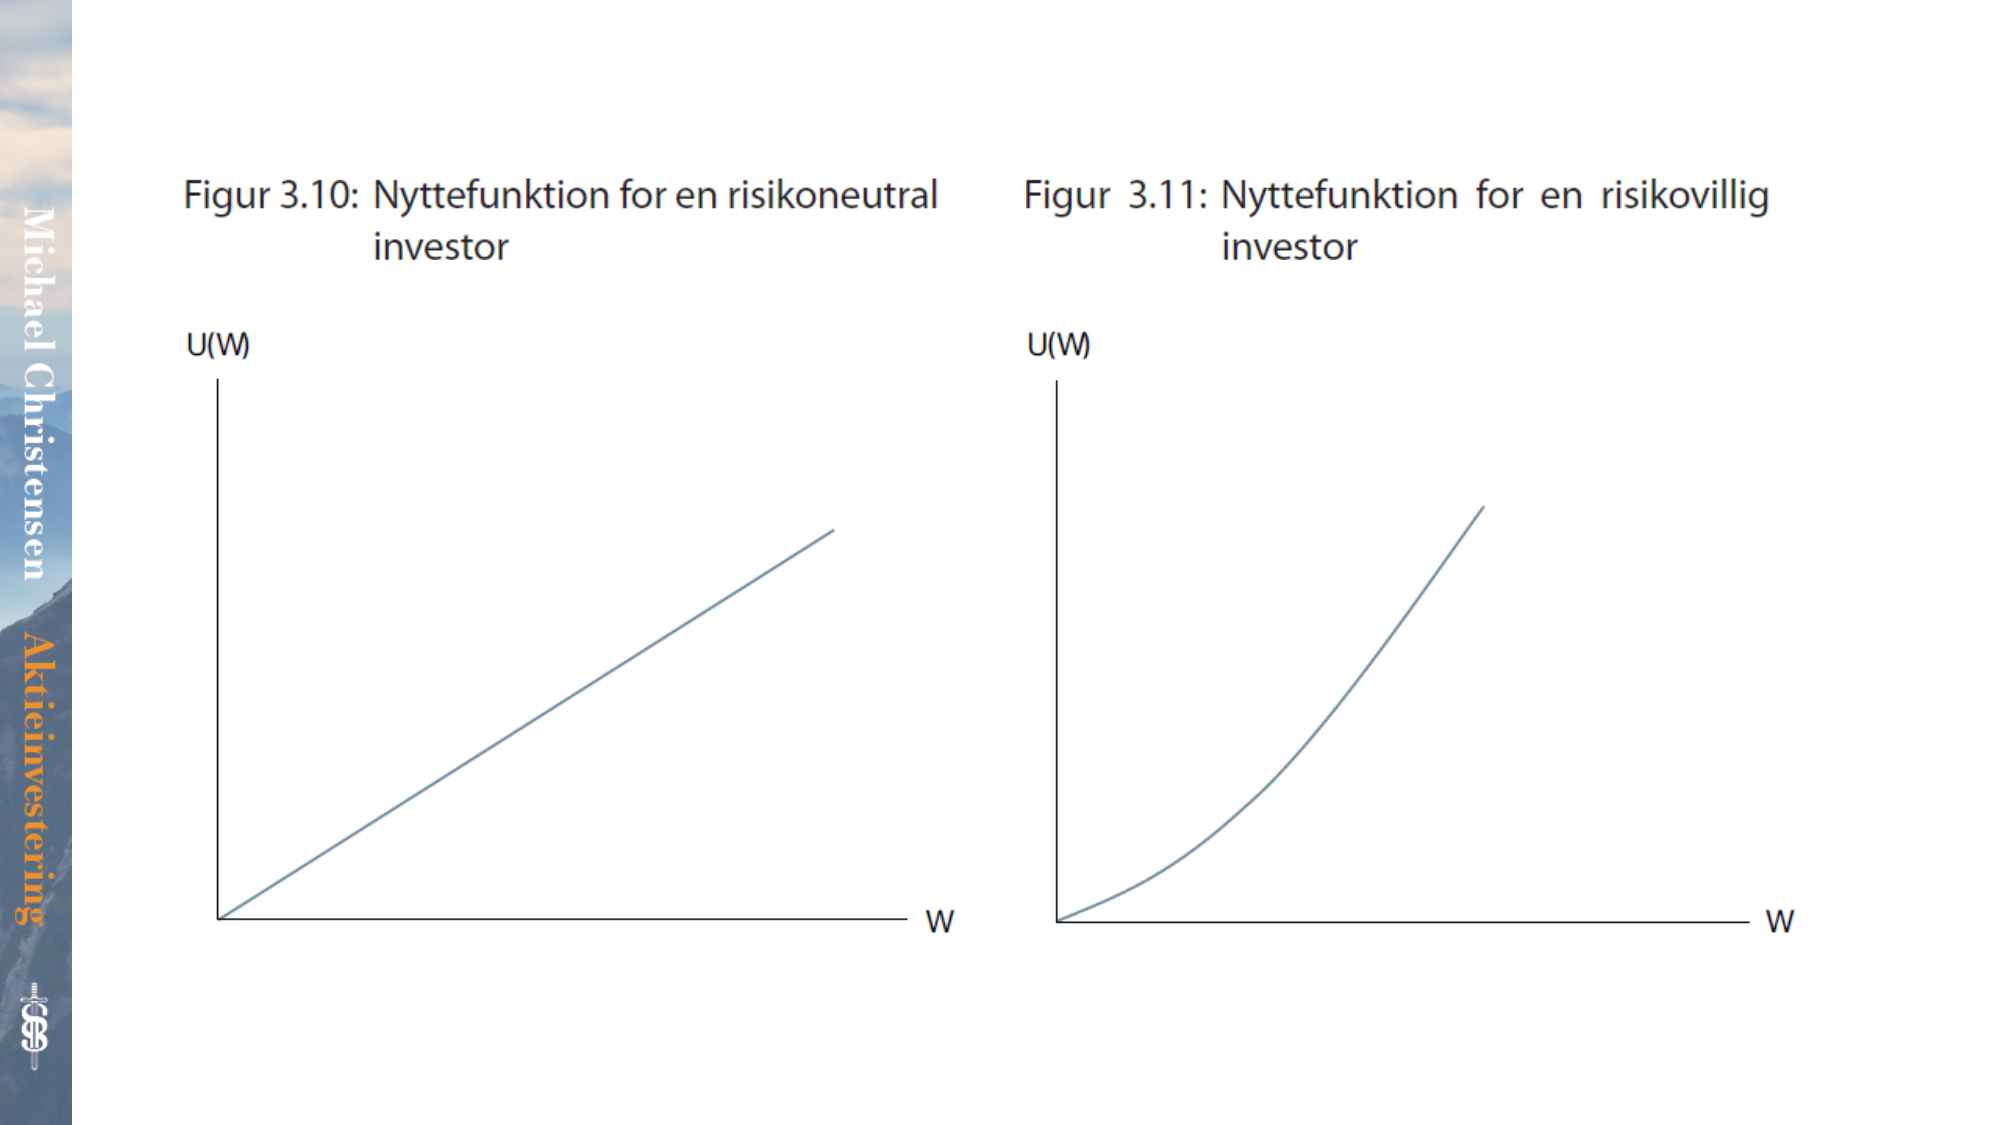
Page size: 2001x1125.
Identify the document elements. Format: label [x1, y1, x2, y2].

picture [139, 149, 1861, 975]
picture [0, 0, 72, 1125]
